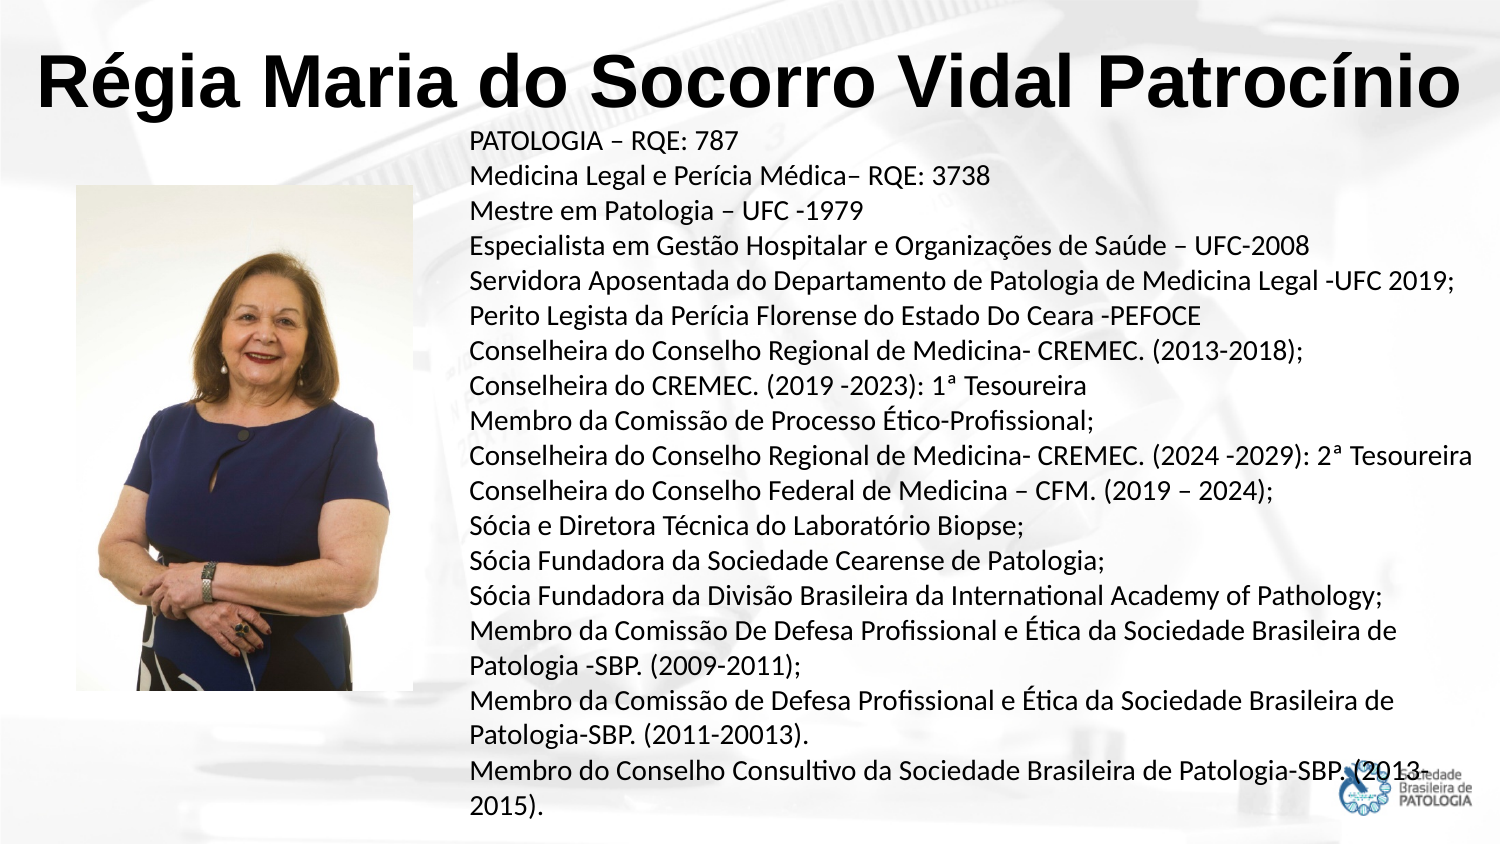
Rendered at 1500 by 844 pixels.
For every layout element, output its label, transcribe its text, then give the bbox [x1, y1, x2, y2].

title Régia Maria do Socorro Vidal Patrocínio [0, 0, 1500, 173]
picture [0, 173, 1500, 844]
text_box PATOLOGIA – RQE: 787 Medicina Legal e Perícia Médica– RQE: 3738 Mestre em Patologia – UFC -1979 Especialista em Gestão Hospitalar e Organizações de Saúde – UFC-2008 Servidora Aposentada do Departamento de Patologia de Medicina Legal -UFC 2019; Perito Legista da Perícia Florense do Estado Do Ceara -PEFOCE Conselheira do Conselho Regional de Medicina- CREMEC. (2013-2018); Conselheira do CREMEC. (2019 -2023): 1ª Tesoureira Membro da Comissão de Processo Ético-Profissional; Conselheira do Conselho Regional de Medicina- CREMEC. (2024 -2029): 2ª Tesoureira Conselheira do Conselho Federal de Medicina – CFM. (2019 – 2024); Sócia e Diretora Técnica do Laboratório Biopse; Sócia Fundadora da Sociedade Cearense de Patologia; Sócia Fundadora da Divisão Brasileira da International Academy of Pathology; Membro da Comissão De Defesa Profissional e Ética da Sociedade Brasileira de Patologia -SBP. (2009-2011); Membro da Comissão de Defesa Profissional e Ética da Sociedade Brasileira de Patologia-SBP. (2011-20013). Membro do Conselho Consultivo da Sociedade Brasileira de Patologia-SBP. (2013-2015). [454, 79, 1500, 829]
